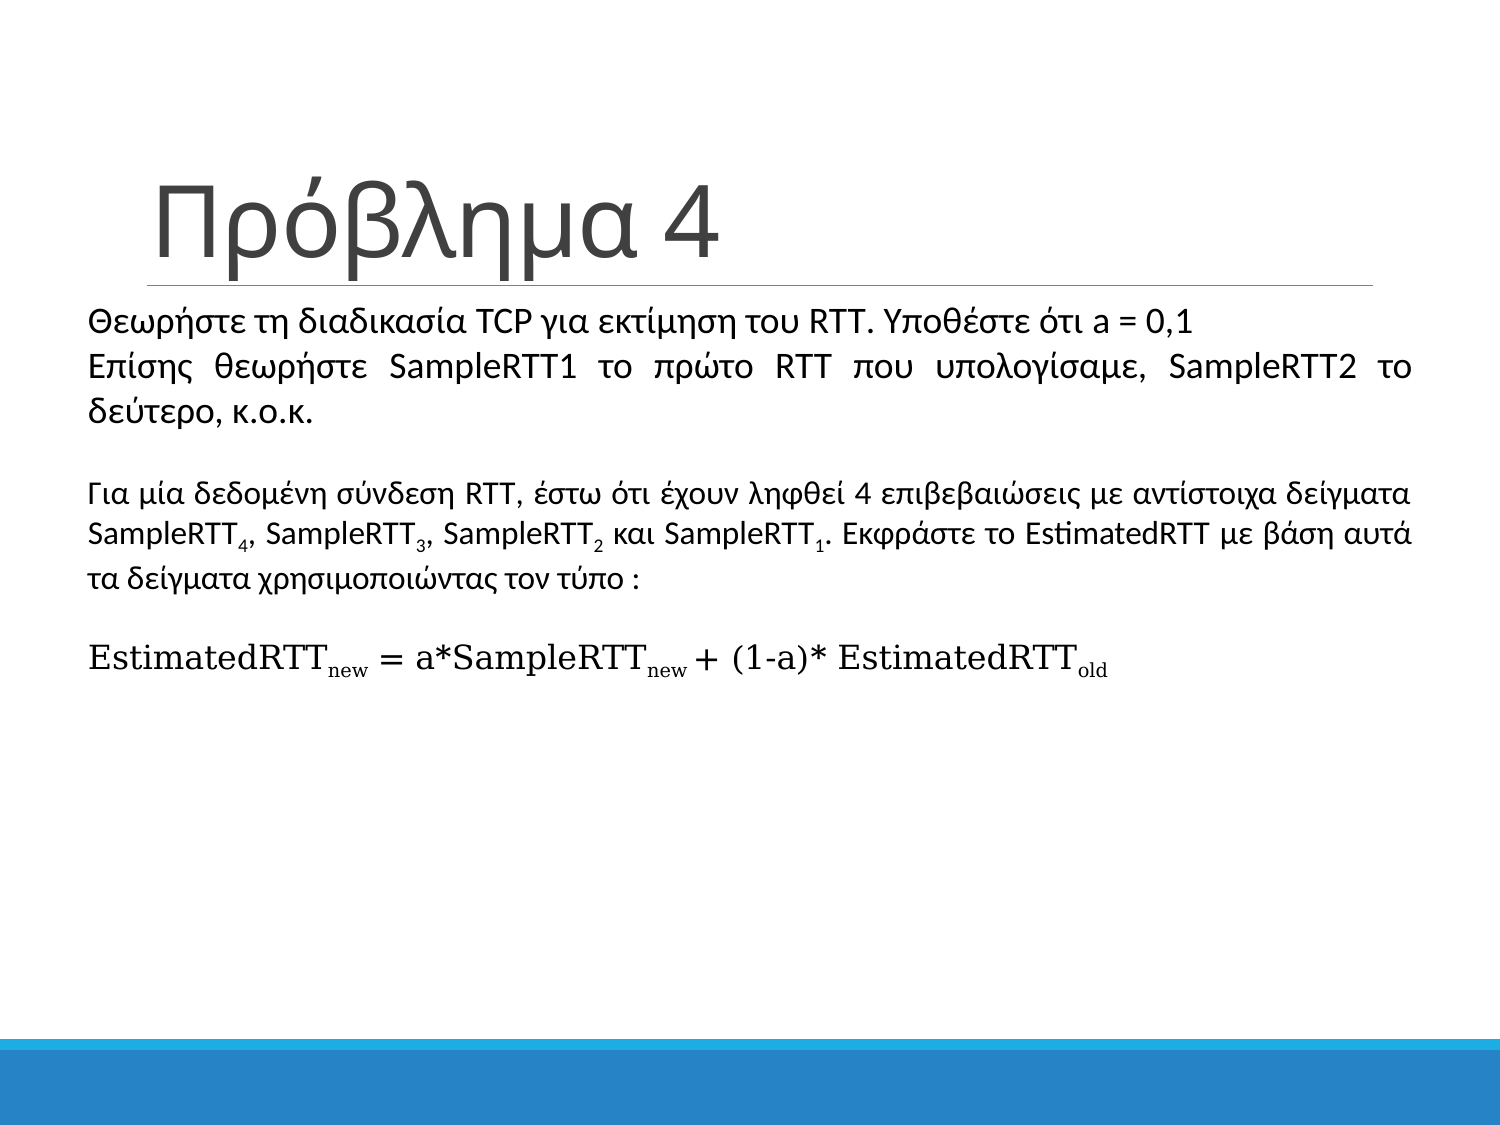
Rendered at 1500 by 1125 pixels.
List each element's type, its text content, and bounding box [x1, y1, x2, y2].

title Πρόβλημα 4 [135, 47, 1373, 285]
text_box Θεωρήστε τη διαδικασία TCP για εκτίμηση του RTT. Υποθέστε ότι a = 0,1 Επίσης θεωρήστε SampleRTT1 το πρώτο RTT που υπολογίσαμε, SampleRTT2 το δεύτερο, κ.ο.κ. Για μία δεδομένη σύνδεση RTT, έστω ότι έχουν ληφθεί 4 επιβεβαιώσεις με αντίστοιχα δείγματα SampleRTT4, SampleRTT3, SampleRTT2 και SampleRTT1. Εκφράστε το EstimatedRTT με βάση αυτά τα δείγματα χρησιμοποιώντας τον τύπο : EstimatedRTTnew = a*SampleRTTnew + (1-a)* EstimatedRTTold [73, 288, 1427, 690]
